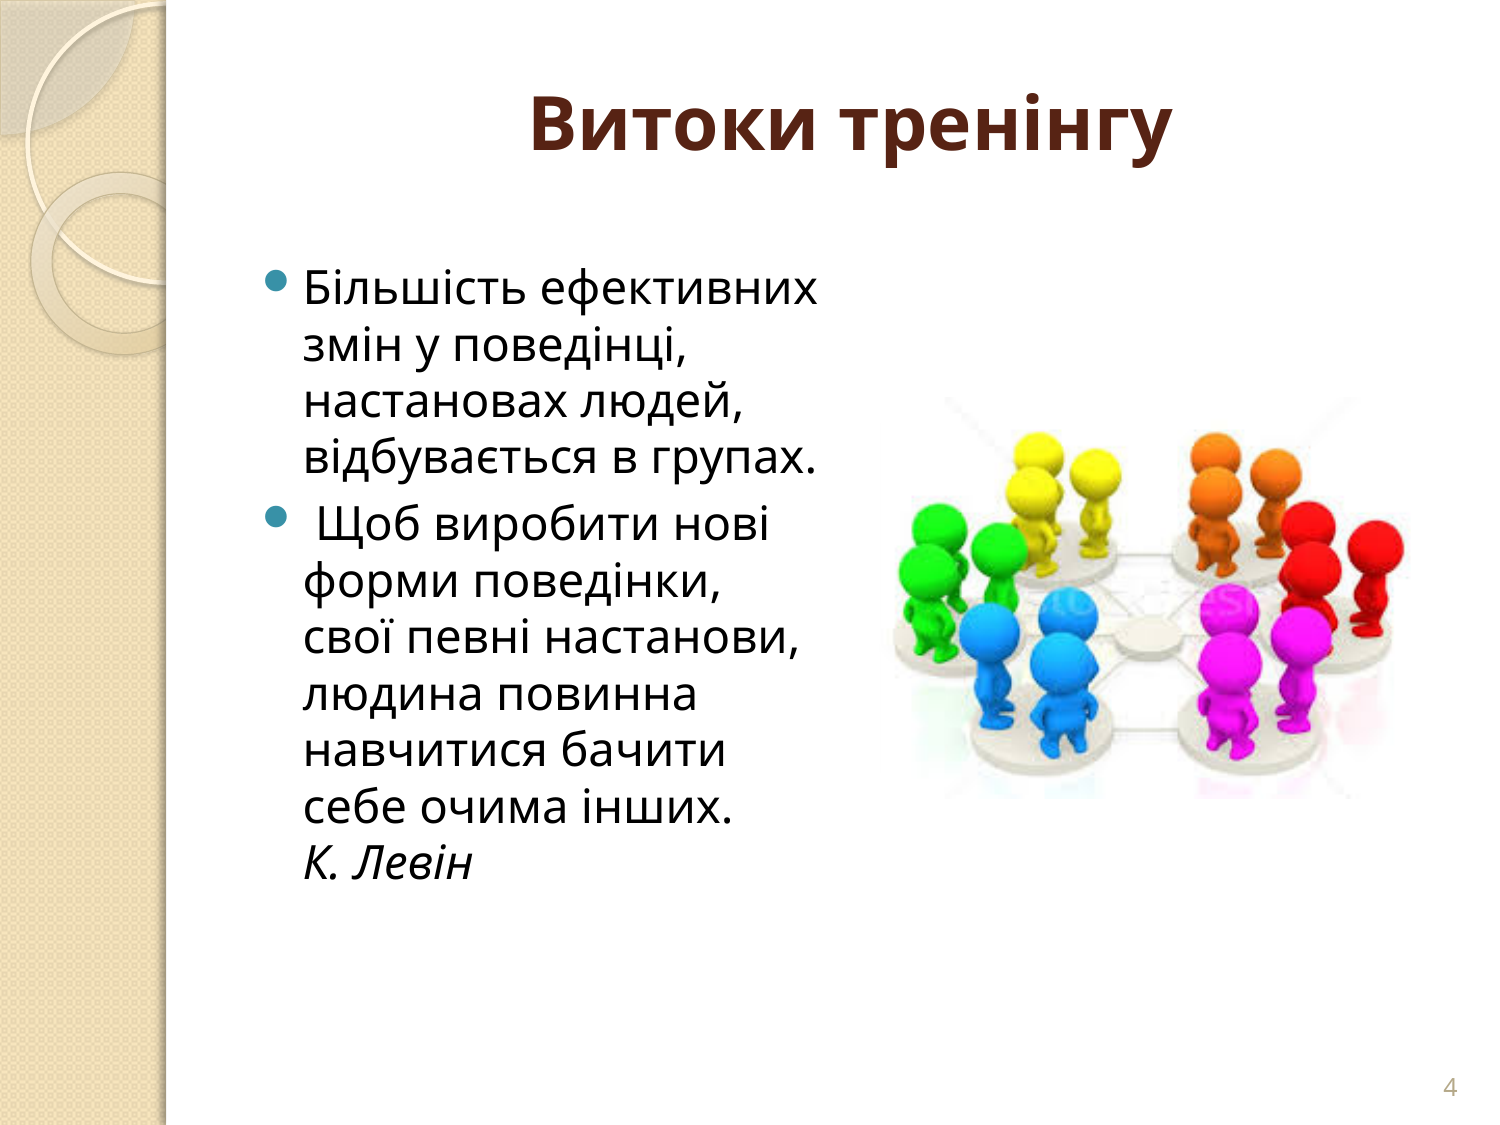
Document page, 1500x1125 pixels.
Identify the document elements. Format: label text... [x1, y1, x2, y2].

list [879, 396, 1417, 799]
title Витоки тренінгу [235, 45, 1466, 197]
list Більшість ефективних змін у поведінці, настановах людей, відбувається в групах. Щоб виробити нові форми поведінки, свої певні настанови, людина повинна навчитися бачити себе очима інших. К. Левін [235, 249, 836, 1015]
slide_number 4 [1413, 1034, 1488, 1113]
